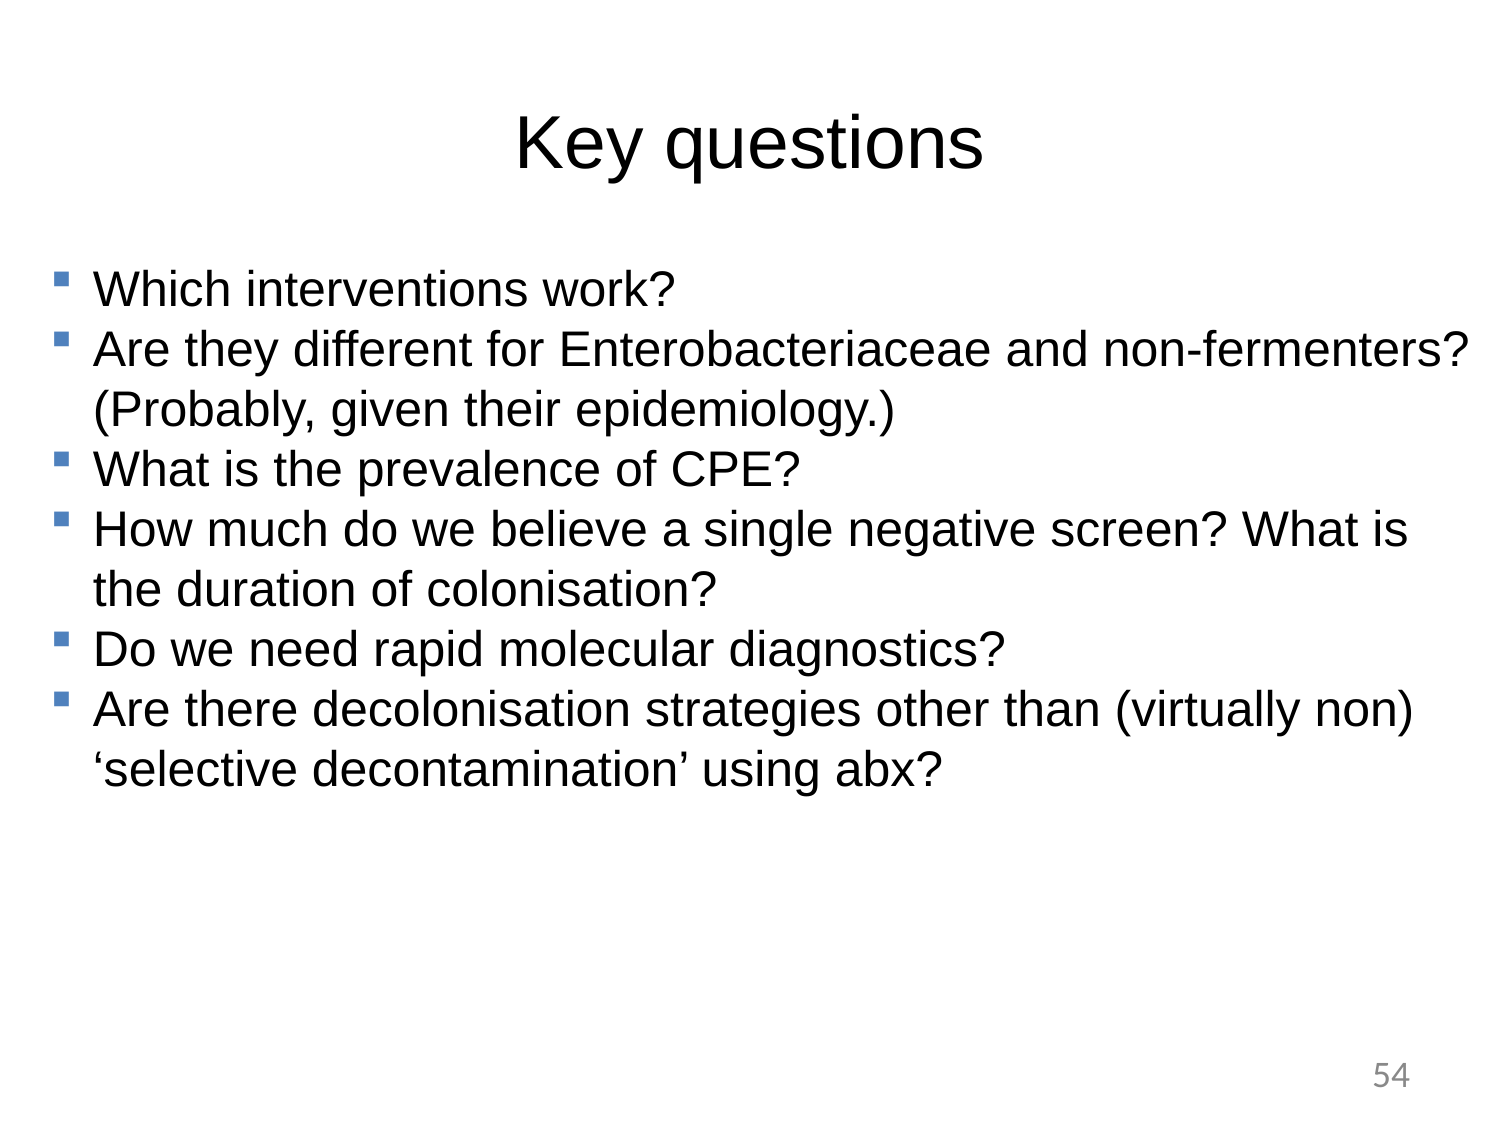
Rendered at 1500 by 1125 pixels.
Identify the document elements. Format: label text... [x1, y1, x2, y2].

text_box Which interventions work? Are they different for Enterobacteriaceae and non-fermenters? (Probably, given their epidemiology.) What is the prevalence of CPE? How much do we believe a single negative screen? What is the duration of colonisation? Do we need rapid molecular diagnostics? Are there decolonisation strategies other than (virtually non) ‘selective decontamination’ using abx? [35, 248, 1500, 864]
title Key questions [75, 45, 1425, 233]
slide_number 54 [1074, 1042, 1425, 1103]
